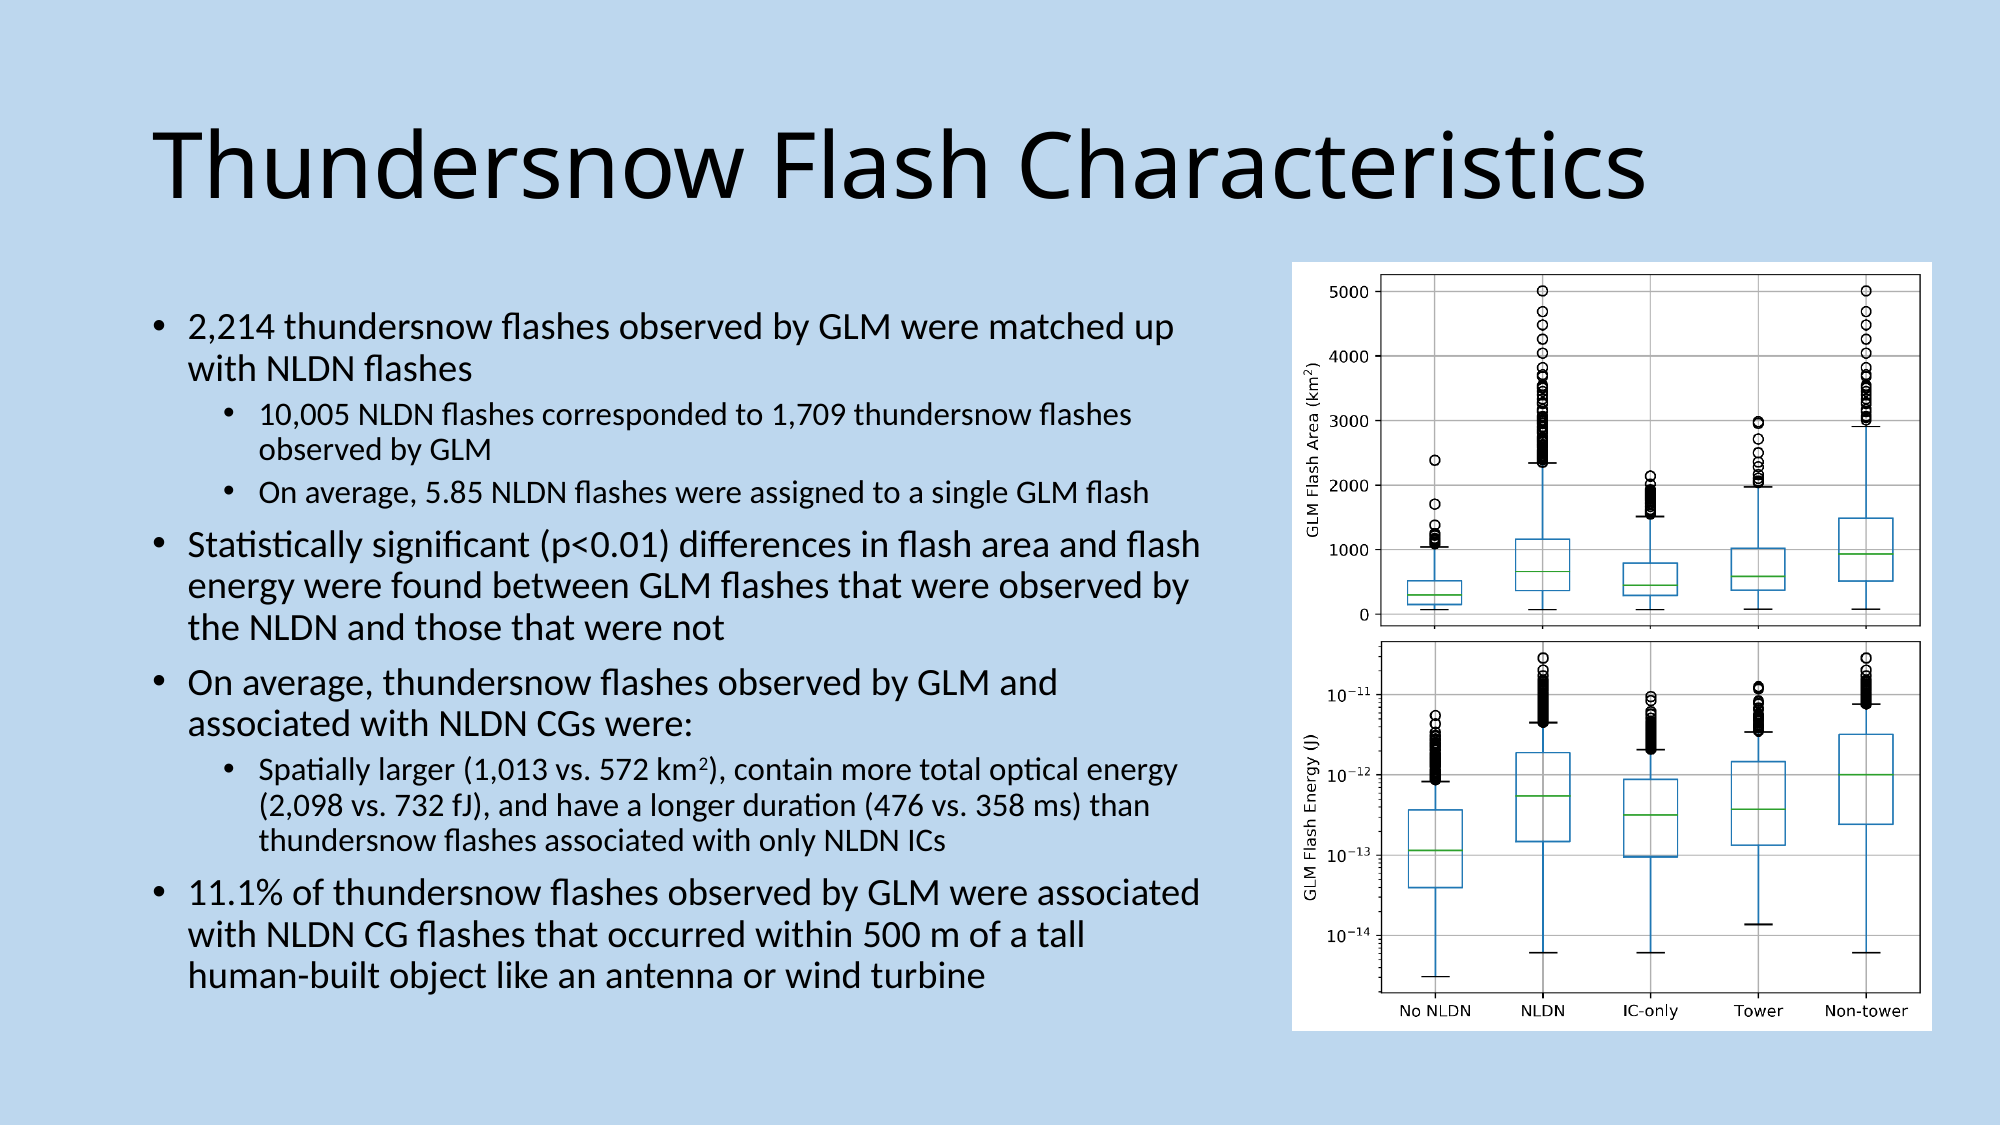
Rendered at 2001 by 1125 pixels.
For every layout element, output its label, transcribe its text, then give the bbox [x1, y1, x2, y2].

list 2,214 thundersnow flashes observed by GLM were matched up with NLDN flashes 10,005 NLDN flashes corresponded to 1,709 thundersnow flashes observed by GLM On average, 5.85 NLDN flashes were assigned to a single GLM flash Statistically significant (p<0.01) differences in flash area and flash energy were found between GLM flashes that were observed by the NLDN and those that were not On average, thundersnow flashes observed by GLM and associated with NLDN CGs were: Spatially larger (1,013 vs. 572 km2), contain more total optical energy (2,098 vs. 732 fJ), and have a longer duration (476 vs. 358 ms) than thundersnow flashes associated with only NLDN ICs 11.1% of thundersnow flashes observed by GLM were associated with NLDN CG flashes that occurred within 500 m of a tall human-built object like an antenna or wind turbine [137, 299, 1230, 1014]
title Thundersnow Flash Characteristics [137, 59, 1863, 278]
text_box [1292, 262, 1932, 1031]
